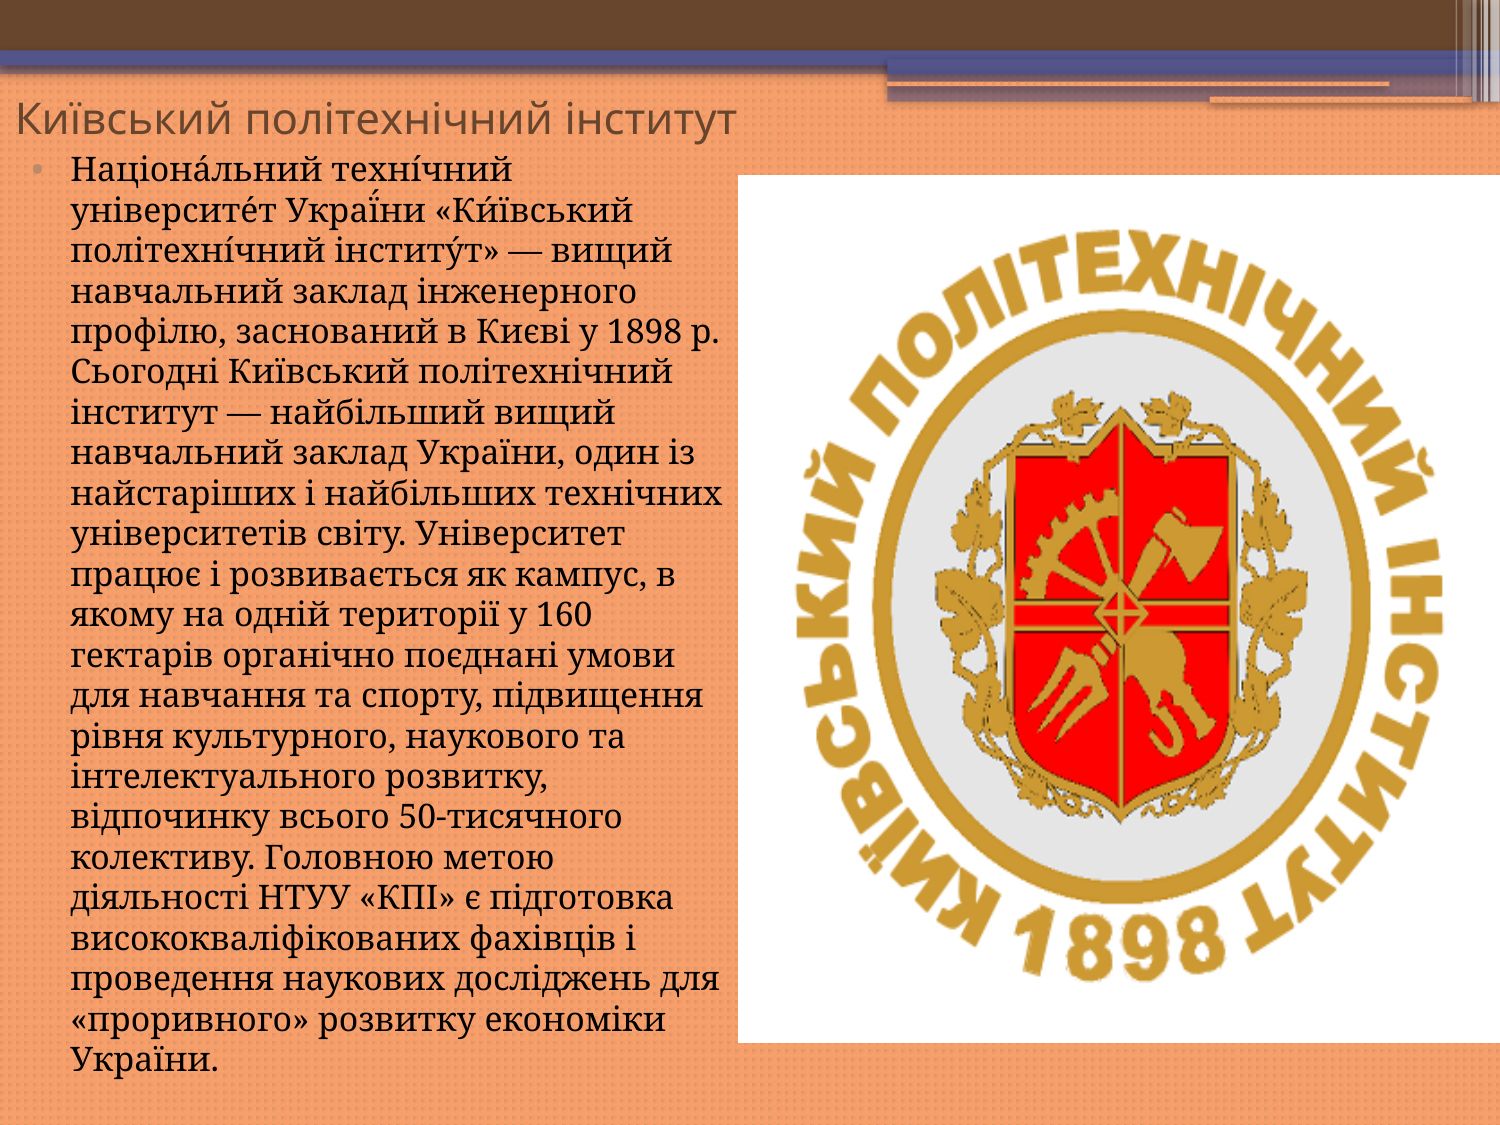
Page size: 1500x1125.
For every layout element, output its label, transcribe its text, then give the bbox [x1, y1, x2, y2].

picture [737, 175, 1500, 1044]
title Київський політехнічний інститут [0, 70, 856, 165]
list Націона́льний техні́чний університе́т Украї́ни «Ки́ївський політехні́чний інститу́т» — вищий навчальний заклад інженерного профілю, заснований в Києві у 1898 р. Сьогодні Київський політехнічний інститут — найбільший вищий навчальний заклад України, один із найстаріших і найбільших технічних університетів світу. Університет працює і розвивається як кампус, в якому на одній території у 160 гектарів органічно поєднані умови для навчання та спорту, підвищення рівня культурного, наукового та інтелектуального розвитку, відпочинку всього 50-тисячного колективу. Головною метою діяльності НТУУ «КПІ» є підготовка висококваліфікованих фахівців і проведення наукових досліджень для «проривного» розвитку економіки України. [0, 140, 739, 1125]
